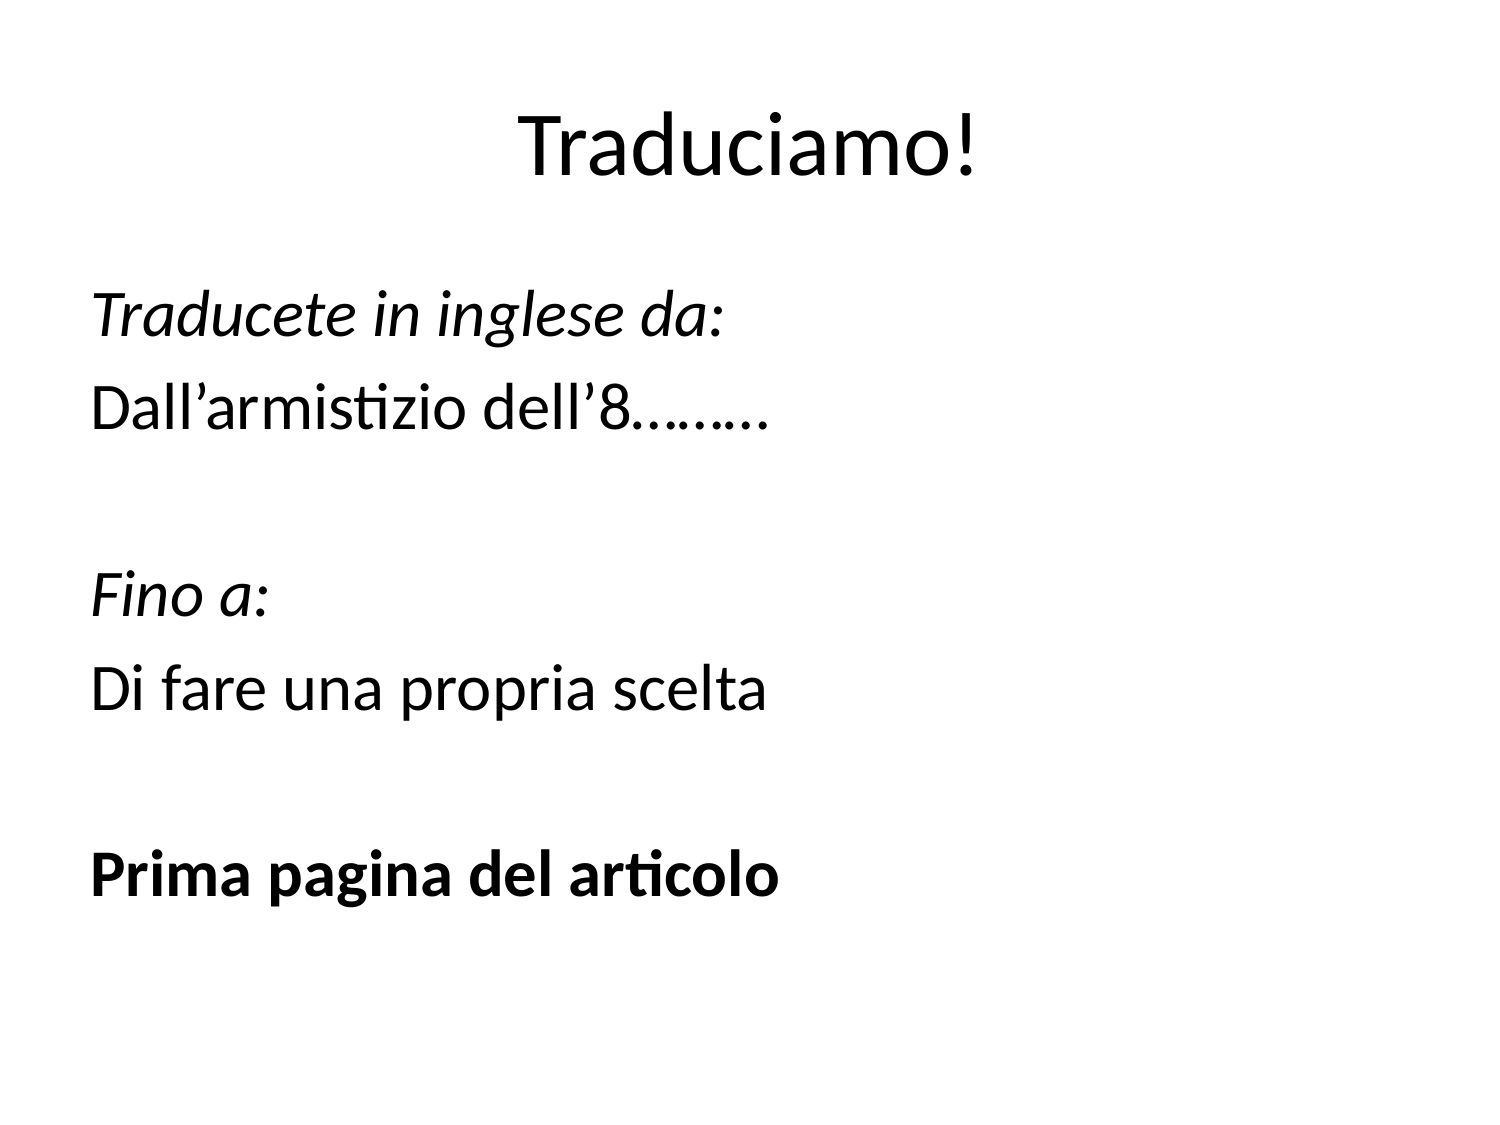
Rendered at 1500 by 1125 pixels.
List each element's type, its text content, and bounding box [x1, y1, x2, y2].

title Traduciamo! [75, 45, 1425, 233]
list Traducete in inglese da: Dall’armistizio dell’8……… Fino a: Di fare una propria scelta Prima pagina del articolo [75, 262, 1425, 1005]
